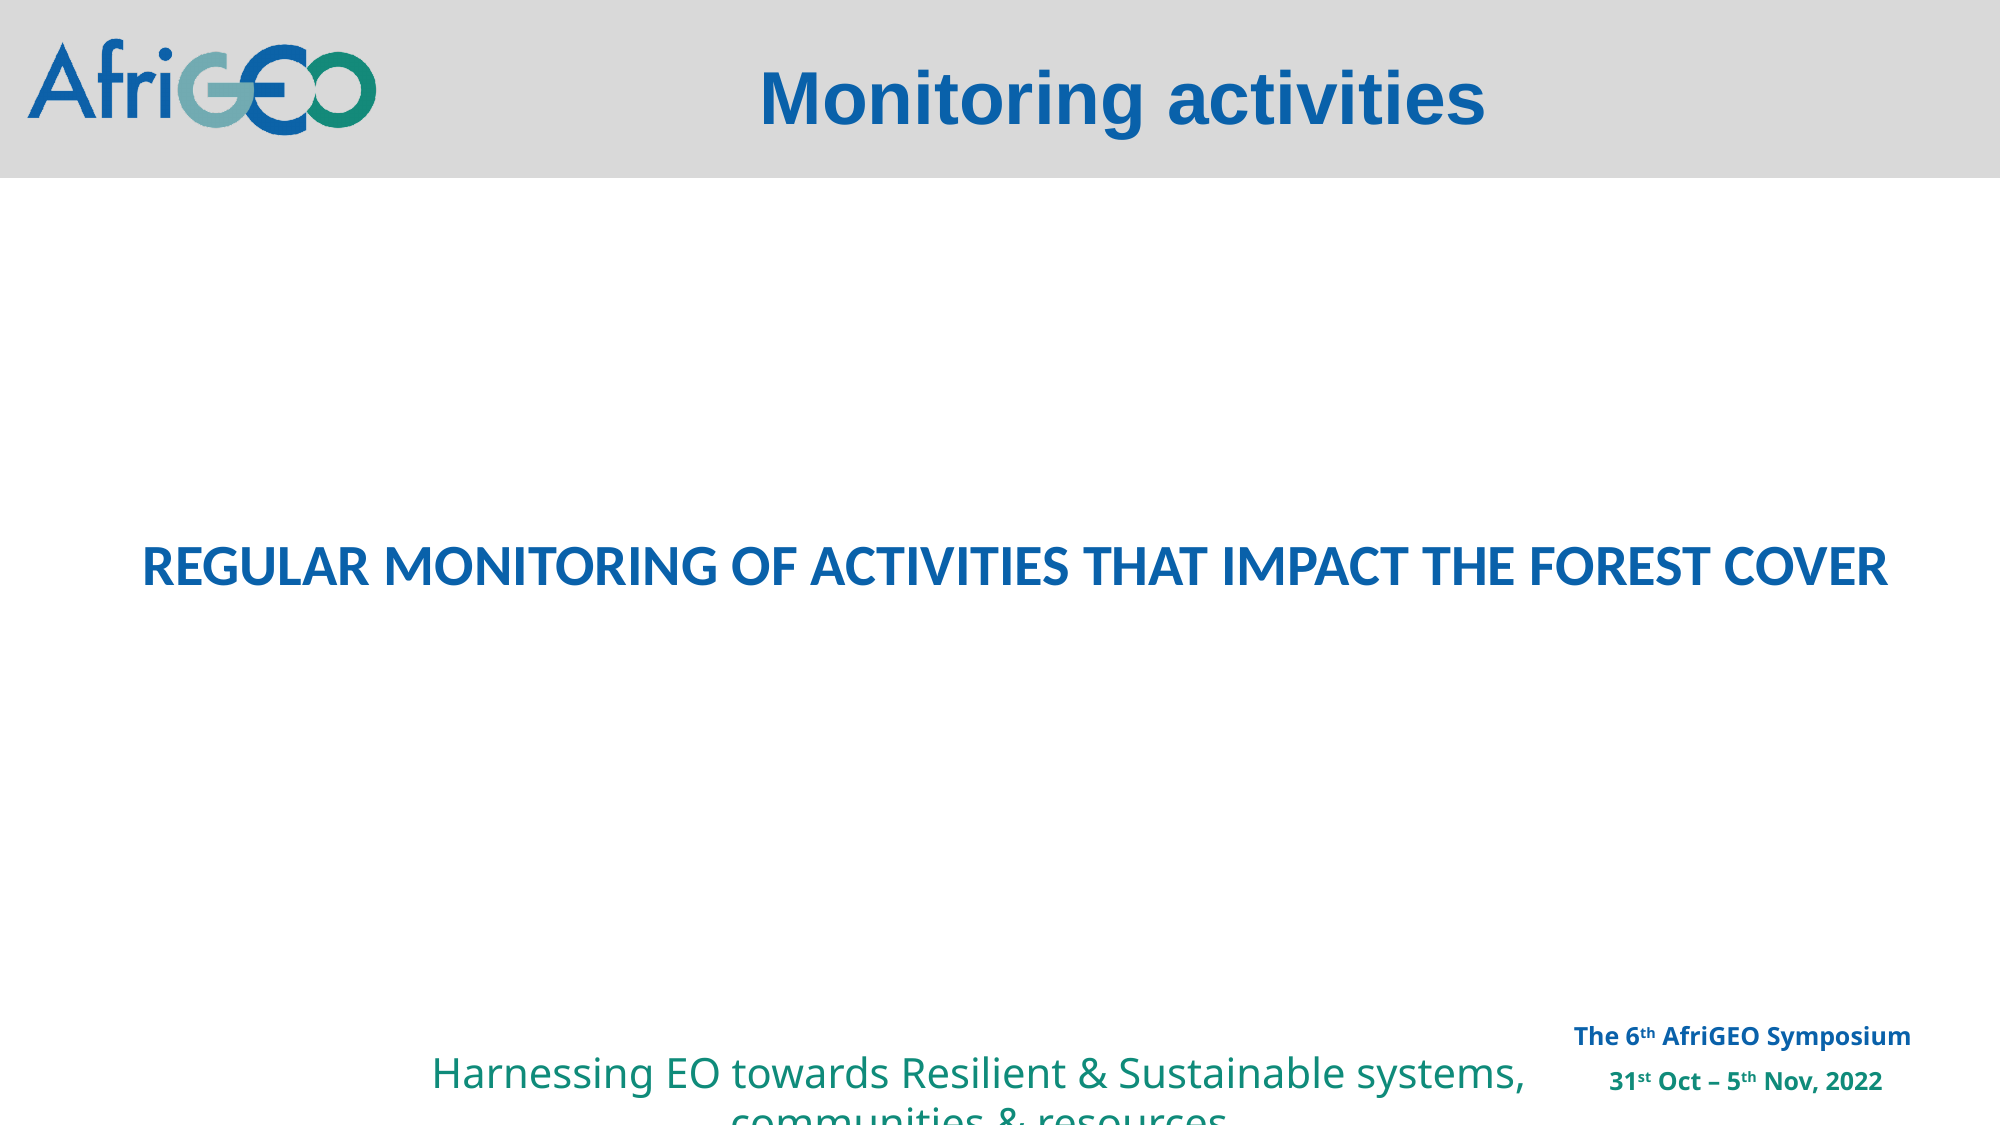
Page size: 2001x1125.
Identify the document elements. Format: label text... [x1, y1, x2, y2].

text_box REGULAR MONITORING OF ACTIVITIES THAT IMPACT THE FOREST COVER [32, 519, 2000, 605]
picture [14, 20, 392, 152]
text_box Monitoring activities [745, 41, 1586, 147]
